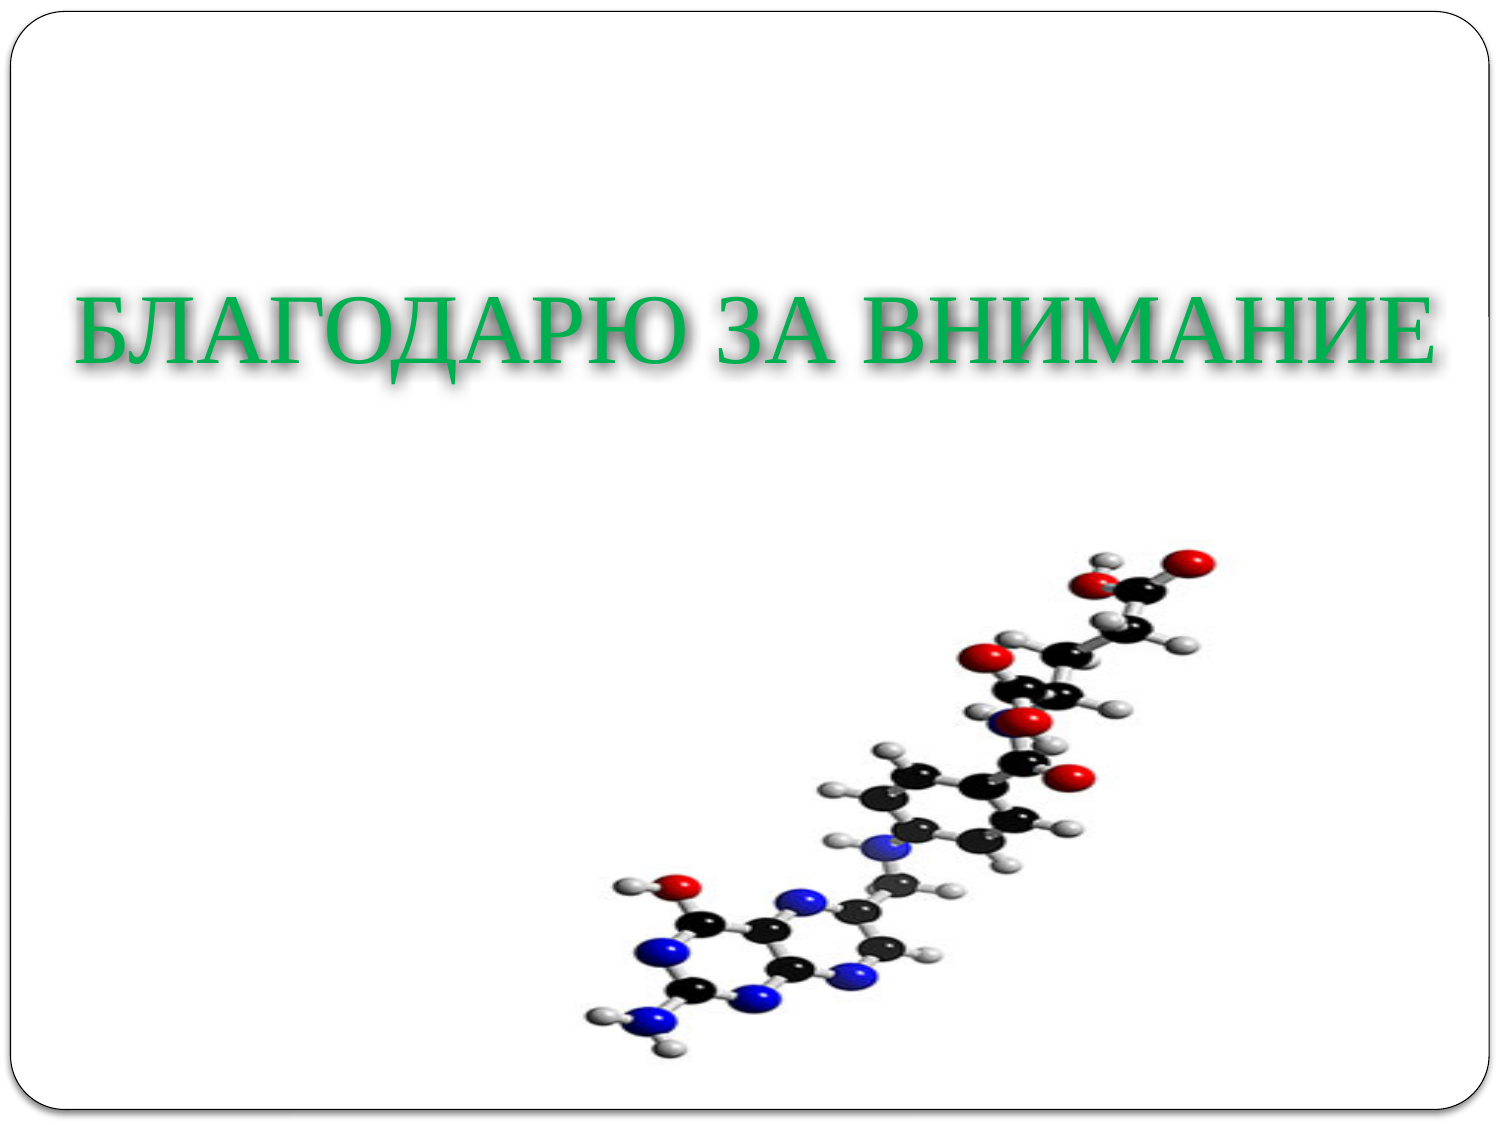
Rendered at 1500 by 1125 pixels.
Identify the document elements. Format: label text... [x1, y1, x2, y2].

picture [409, 527, 1442, 1094]
title БЛАГОДАРЮ ЗА ВНИМАНИЕ [58, 152, 1465, 399]
